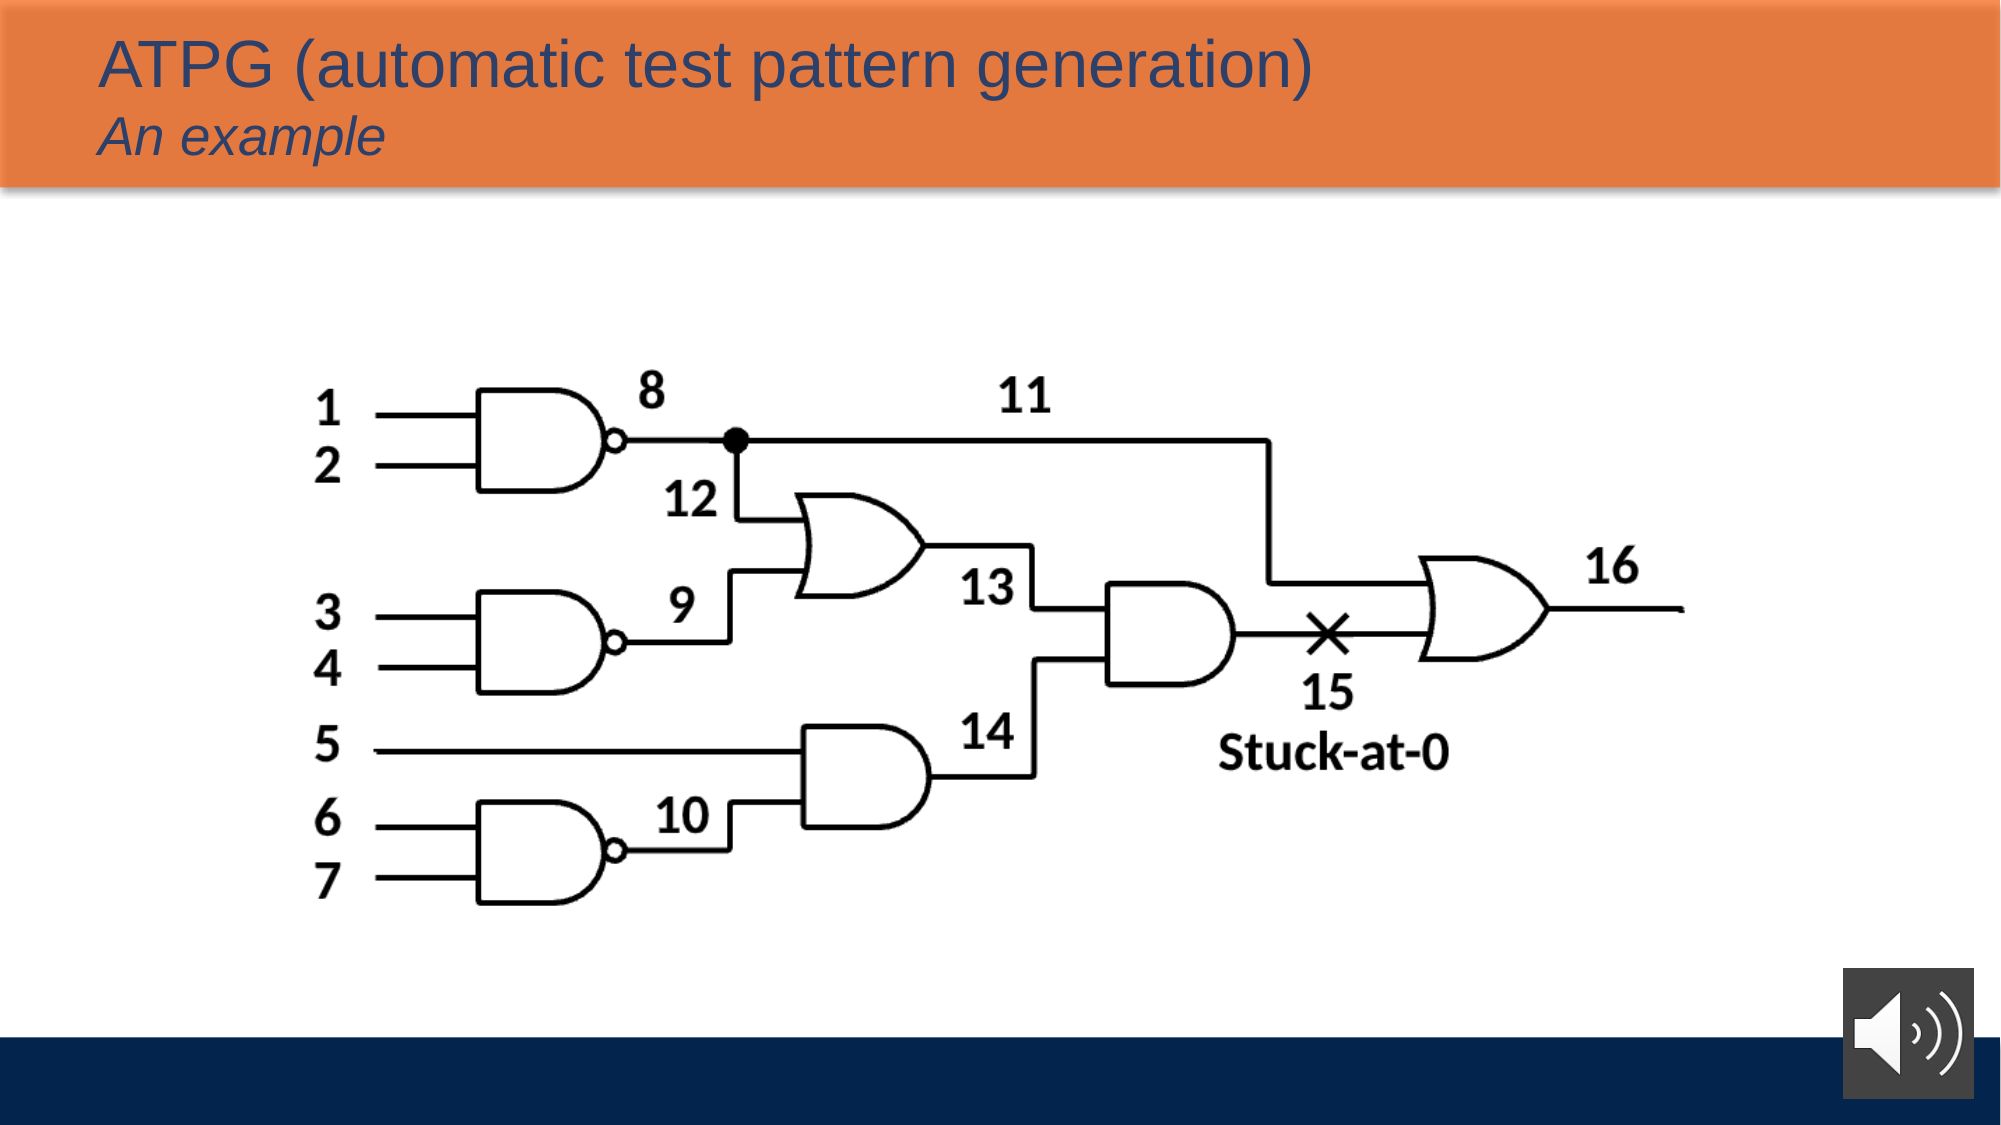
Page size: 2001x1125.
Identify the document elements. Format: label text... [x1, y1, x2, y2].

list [300, 347, 1700, 927]
title ATPG (automatic test pattern generation) An example [83, 12, 1918, 175]
picture [1841, 966, 1976, 1101]
